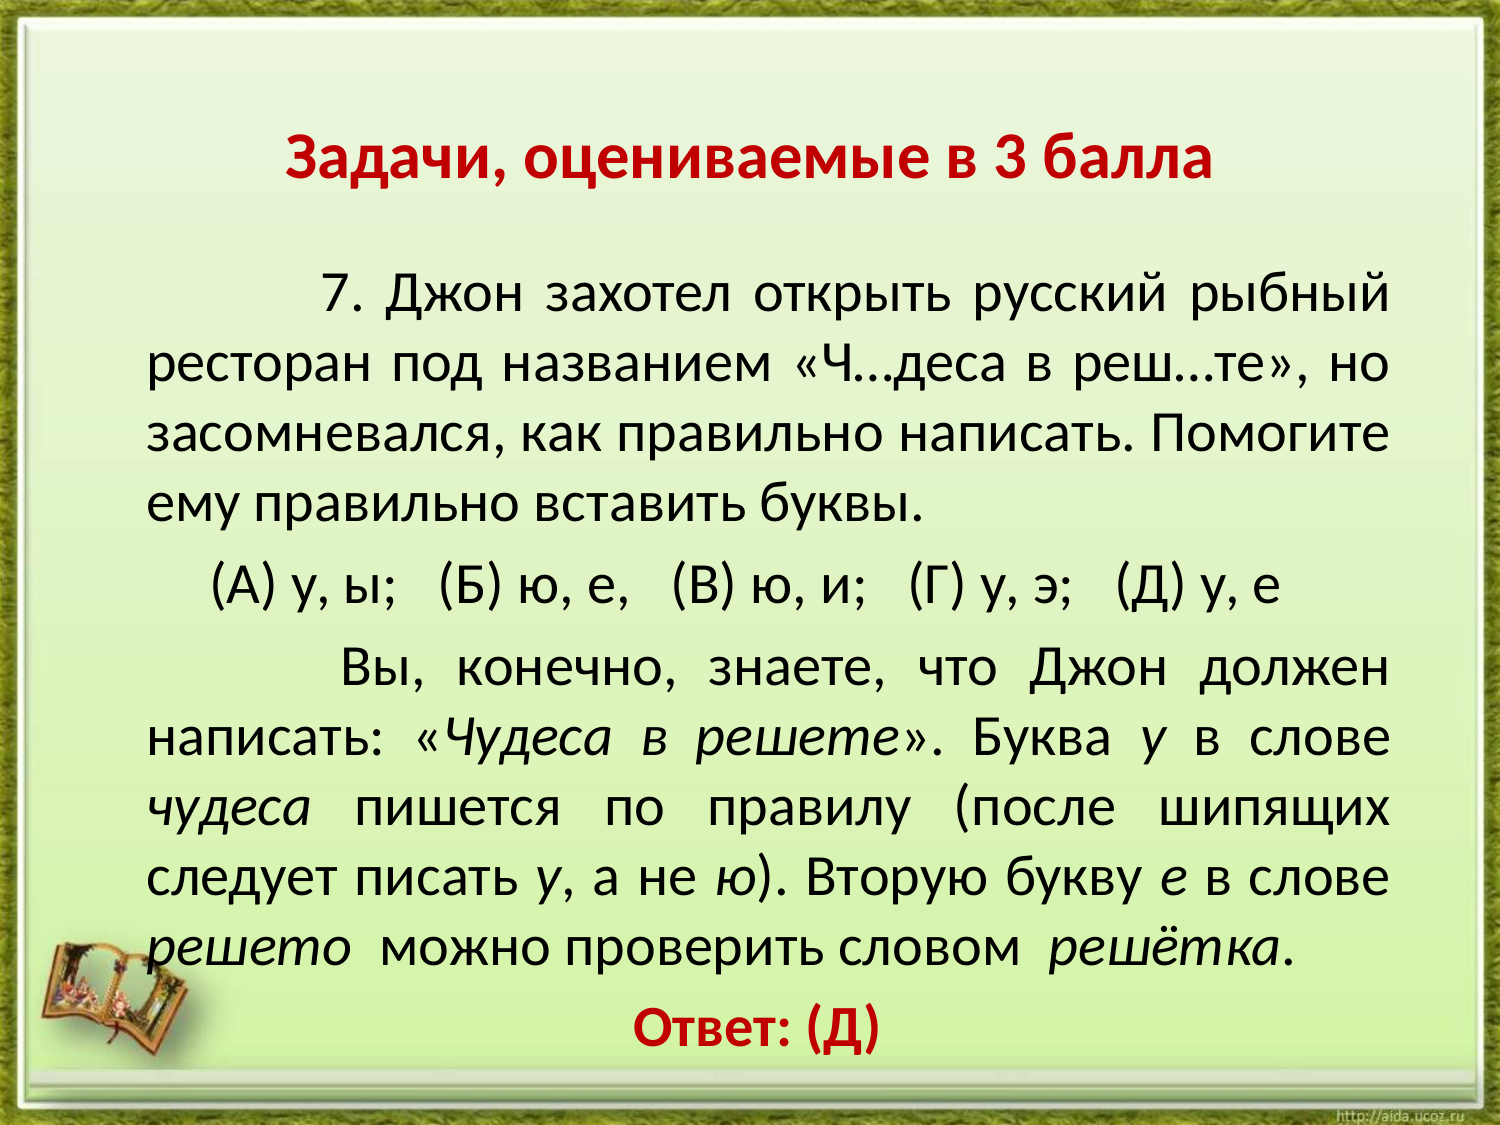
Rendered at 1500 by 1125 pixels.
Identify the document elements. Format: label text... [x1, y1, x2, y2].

picture [0, 0, 1500, 1125]
list 7. Джон захотел открыть русский рыбный ресторан под названием «Ч…деса в реш…те», но засомневался, как правильно написать. Помогите ему правильно вставить буквы. (А) у, ы; (Б) ю, е, (В) ю, и; (Г) у, э; (Д) у, е Вы, конечно, знаете, что Джон должен написать: «Чудеса в решете». Буква у в слове чудеса пишется по правилу (после шипящих следует писать у, а не ю). Вторую букву е в слове решето можно проверить словом решётка. Ответ: (Д) [74, 245, 1407, 1079]
title Задачи, оцениваемые в 3 балла [74, 70, 1426, 233]
